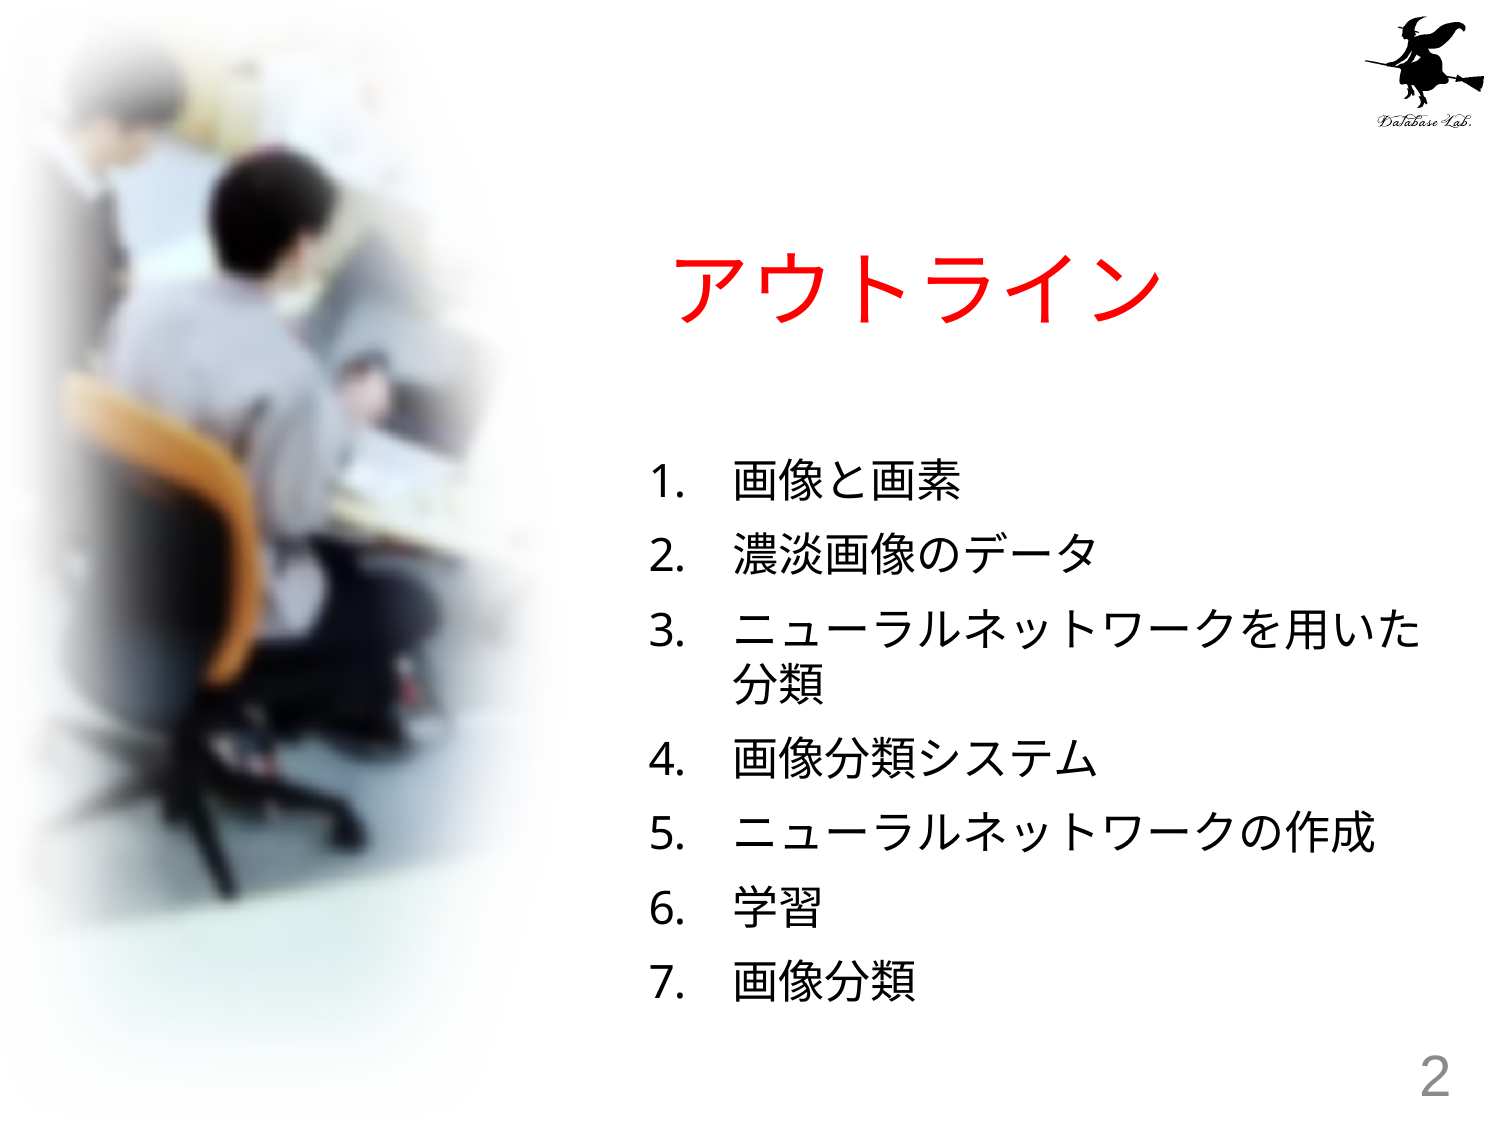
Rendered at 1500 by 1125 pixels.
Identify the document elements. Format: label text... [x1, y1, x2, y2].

picture [0, 0, 573, 1125]
list 画像と画素 濃淡画像のデータ ニューラルネットワークを用いた分類 画像分類システム ニューラルネットワークの作成 学習 画像分類 [633, 443, 1470, 1016]
slide_number 2 [1129, 1042, 1467, 1103]
title アウトライン [651, 53, 1421, 347]
picture [1362, 14, 1486, 130]
